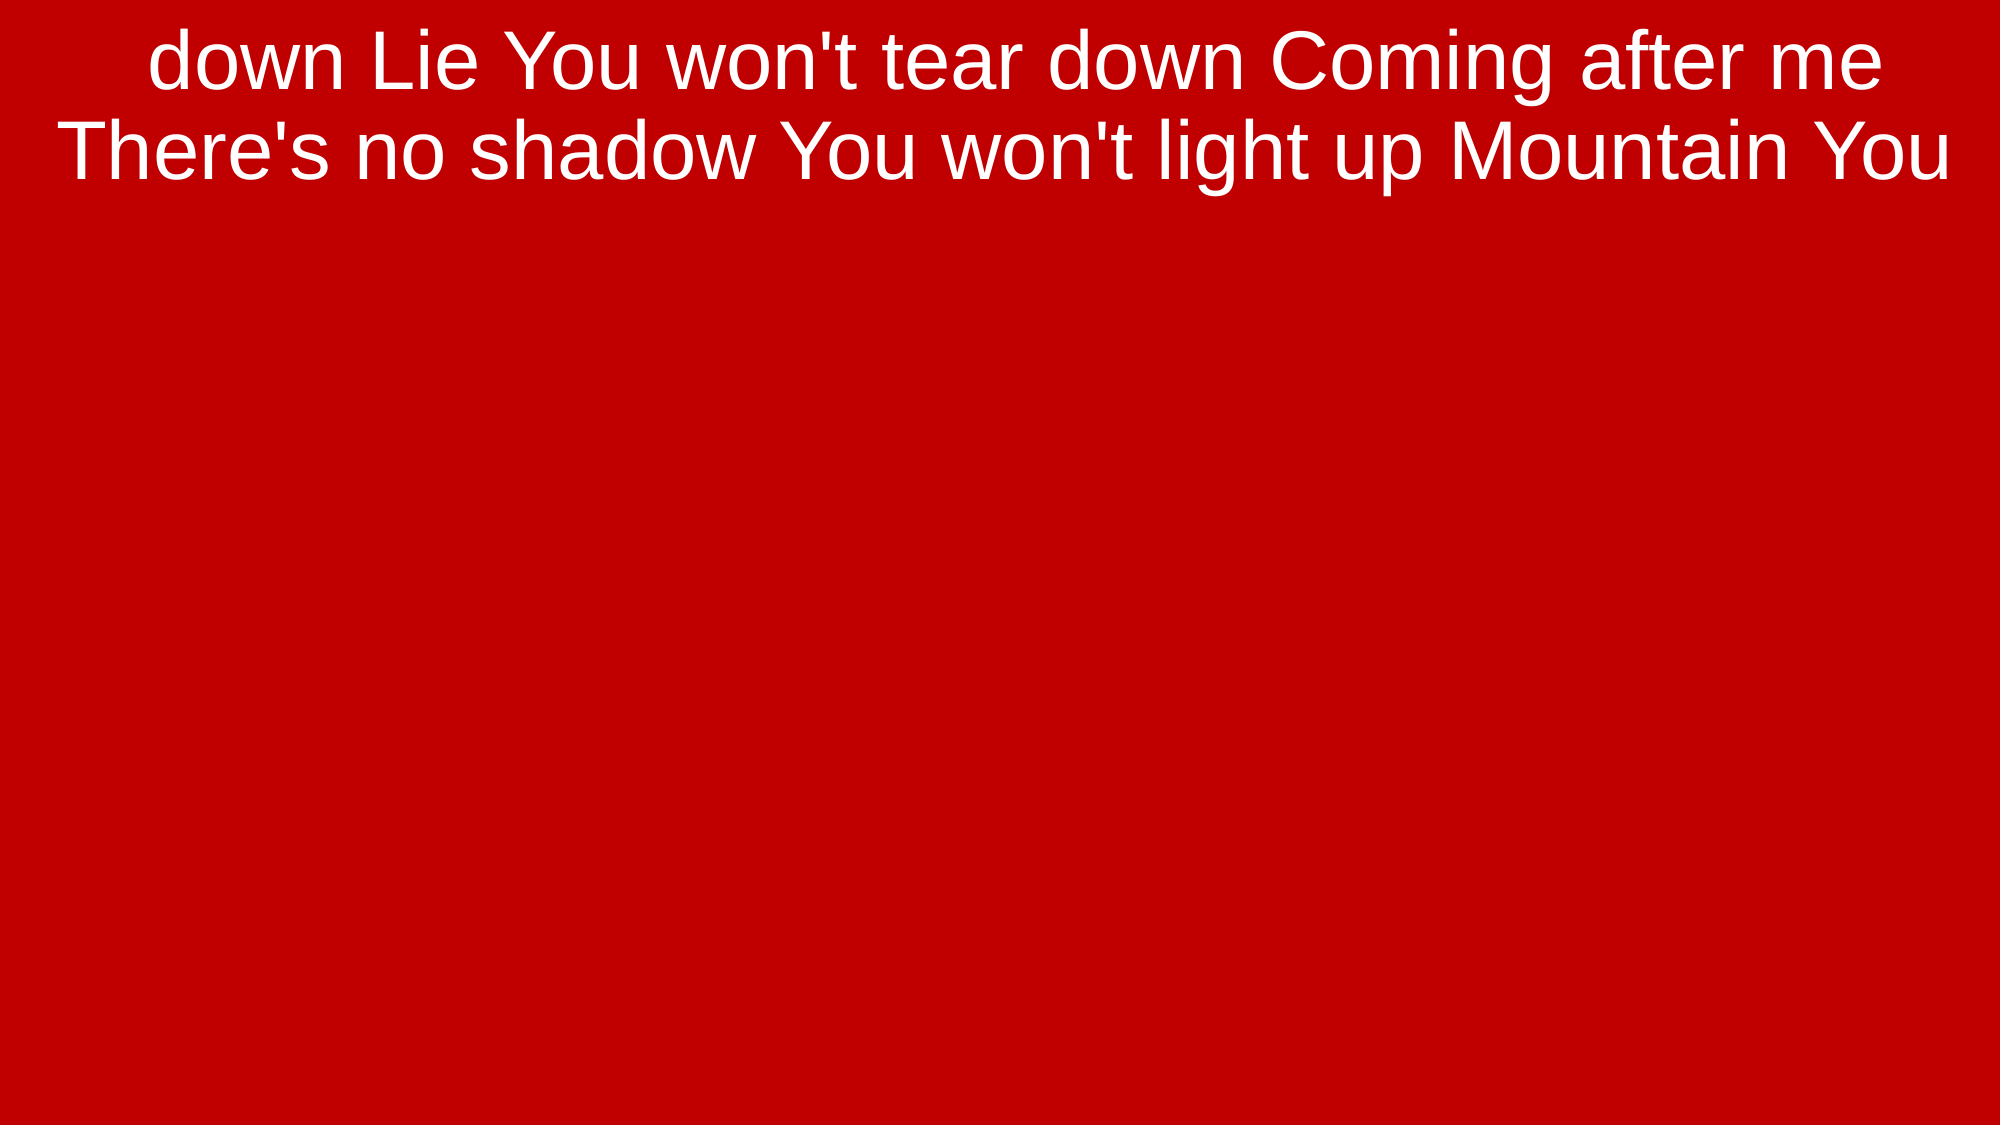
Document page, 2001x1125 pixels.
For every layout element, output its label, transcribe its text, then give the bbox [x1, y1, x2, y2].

list down Lie You won't tear down Coming after me There's no shadow You won't light up Mountain You [10, 9, 2000, 784]
